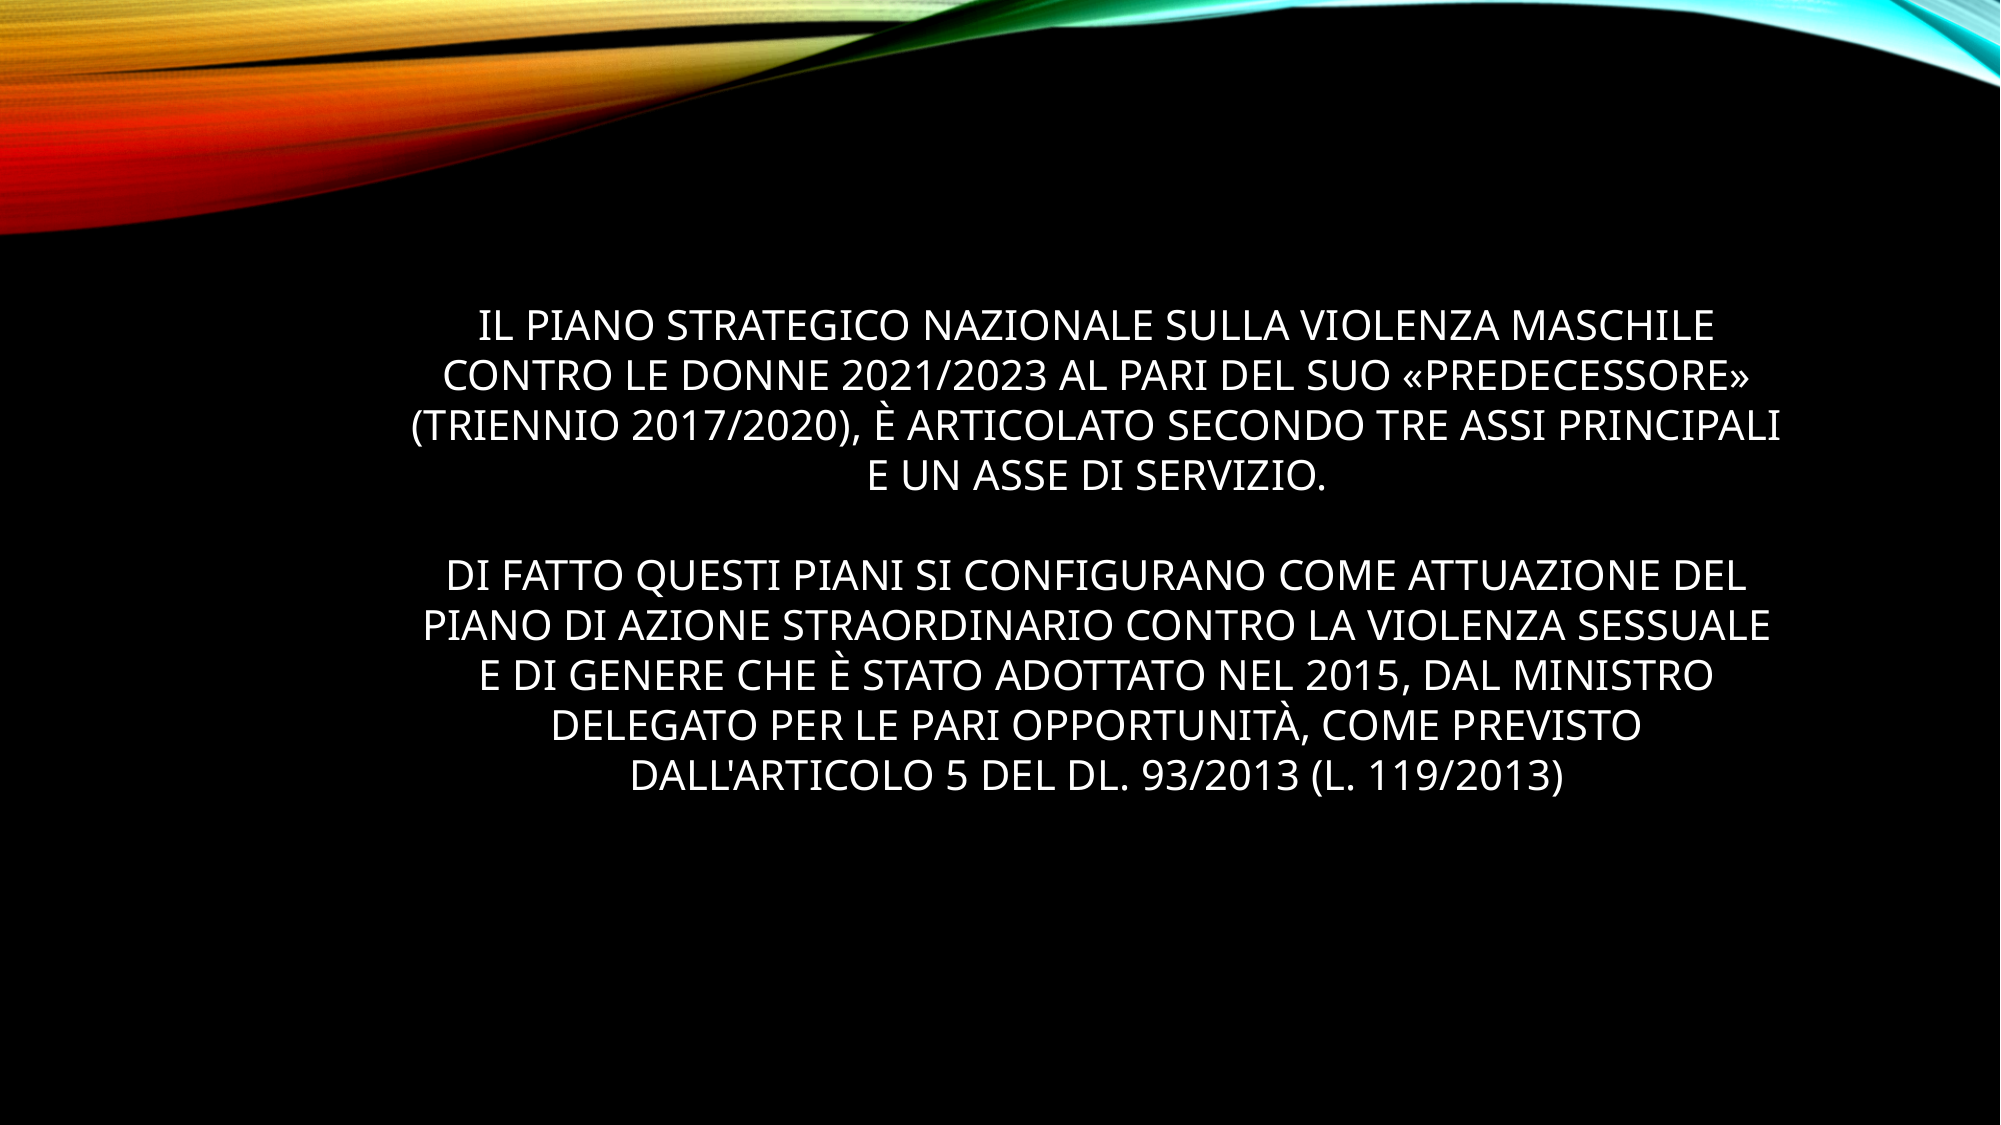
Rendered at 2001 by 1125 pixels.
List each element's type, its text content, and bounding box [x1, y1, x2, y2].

title Il PIANO STRATEGICO NAZIONALE SULLA VIOLENZA MASCHILE CONTRO LE DONNE 2021/2023 Al pari del suo «predecessore» (triennio 2017/2020), è articolato secondo tre assi principali e un asse di servizio. Di fatto questi piani si configurano come attuazione del Piano di azione straordinario contro la violenza sessuale e di genere che è stato adottato nel 2015, dal Ministro delegato per le pari opportunità, come previsto dall'articolo 5 del DL. 93/2013 (L. 119/2013) [390, 125, 1804, 1023]
picture [0, 0, 2000, 237]
